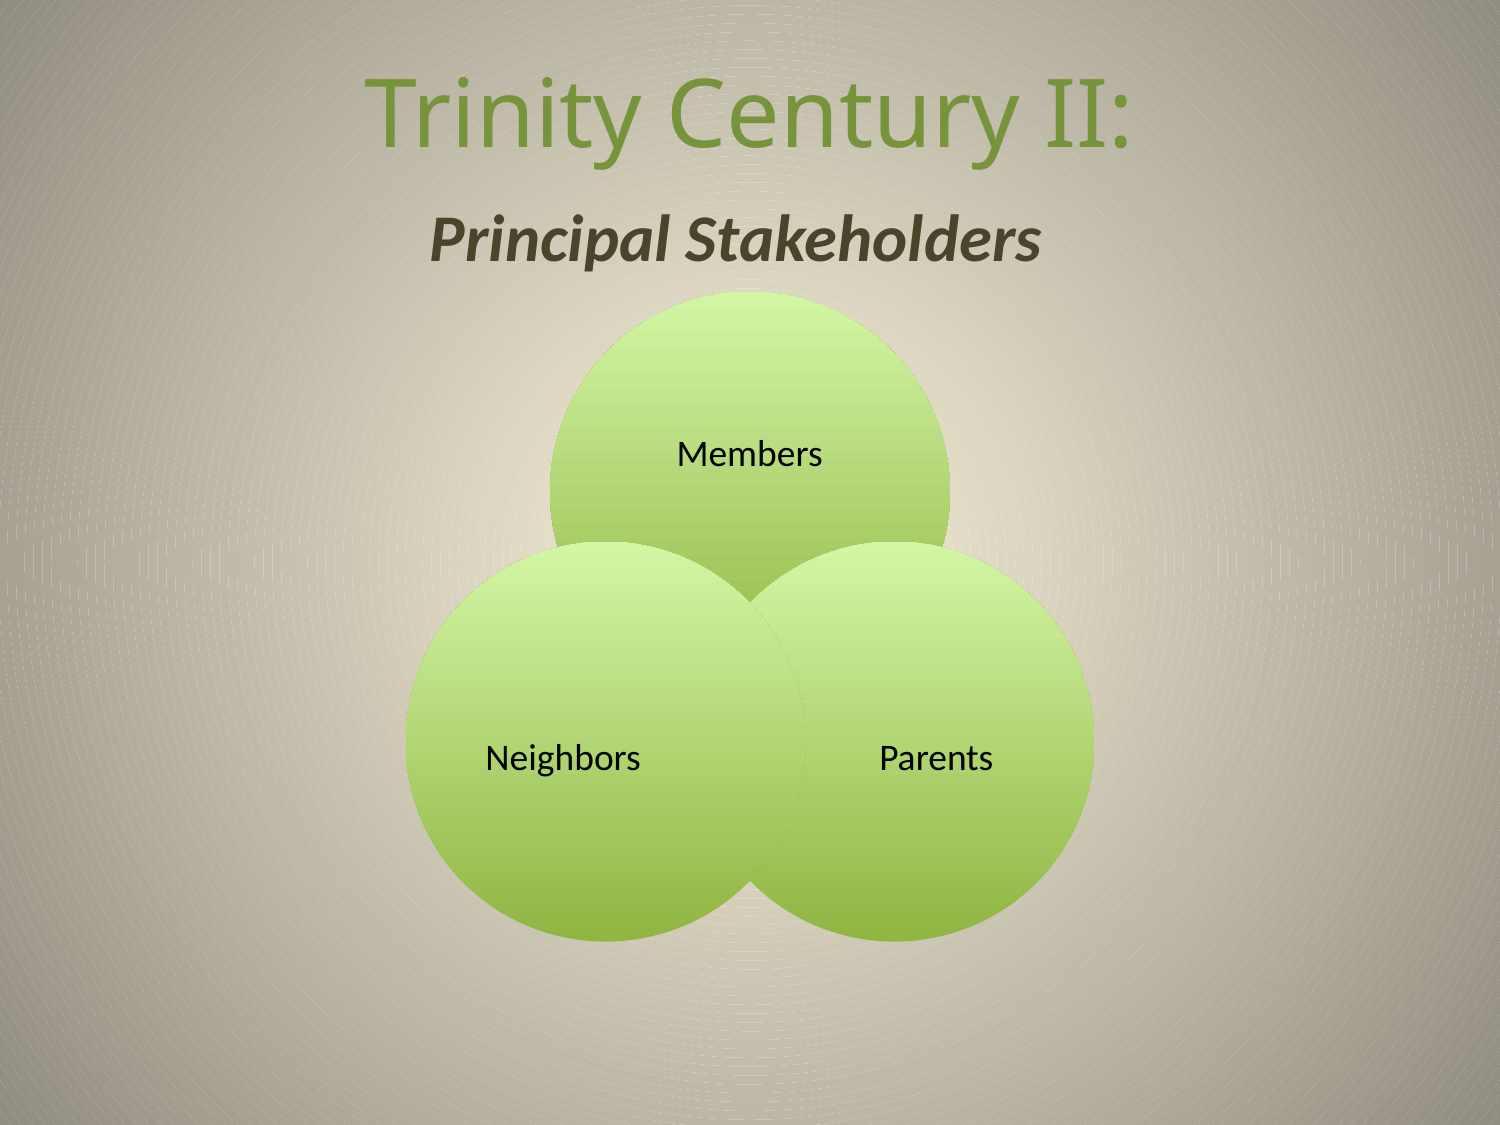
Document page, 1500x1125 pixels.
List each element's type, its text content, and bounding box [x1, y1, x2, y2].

title Trinity Century II: [74, 44, 1426, 176]
list Principal Stakeholders [62, 187, 1426, 943]
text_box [249, 324, 1251, 992]
